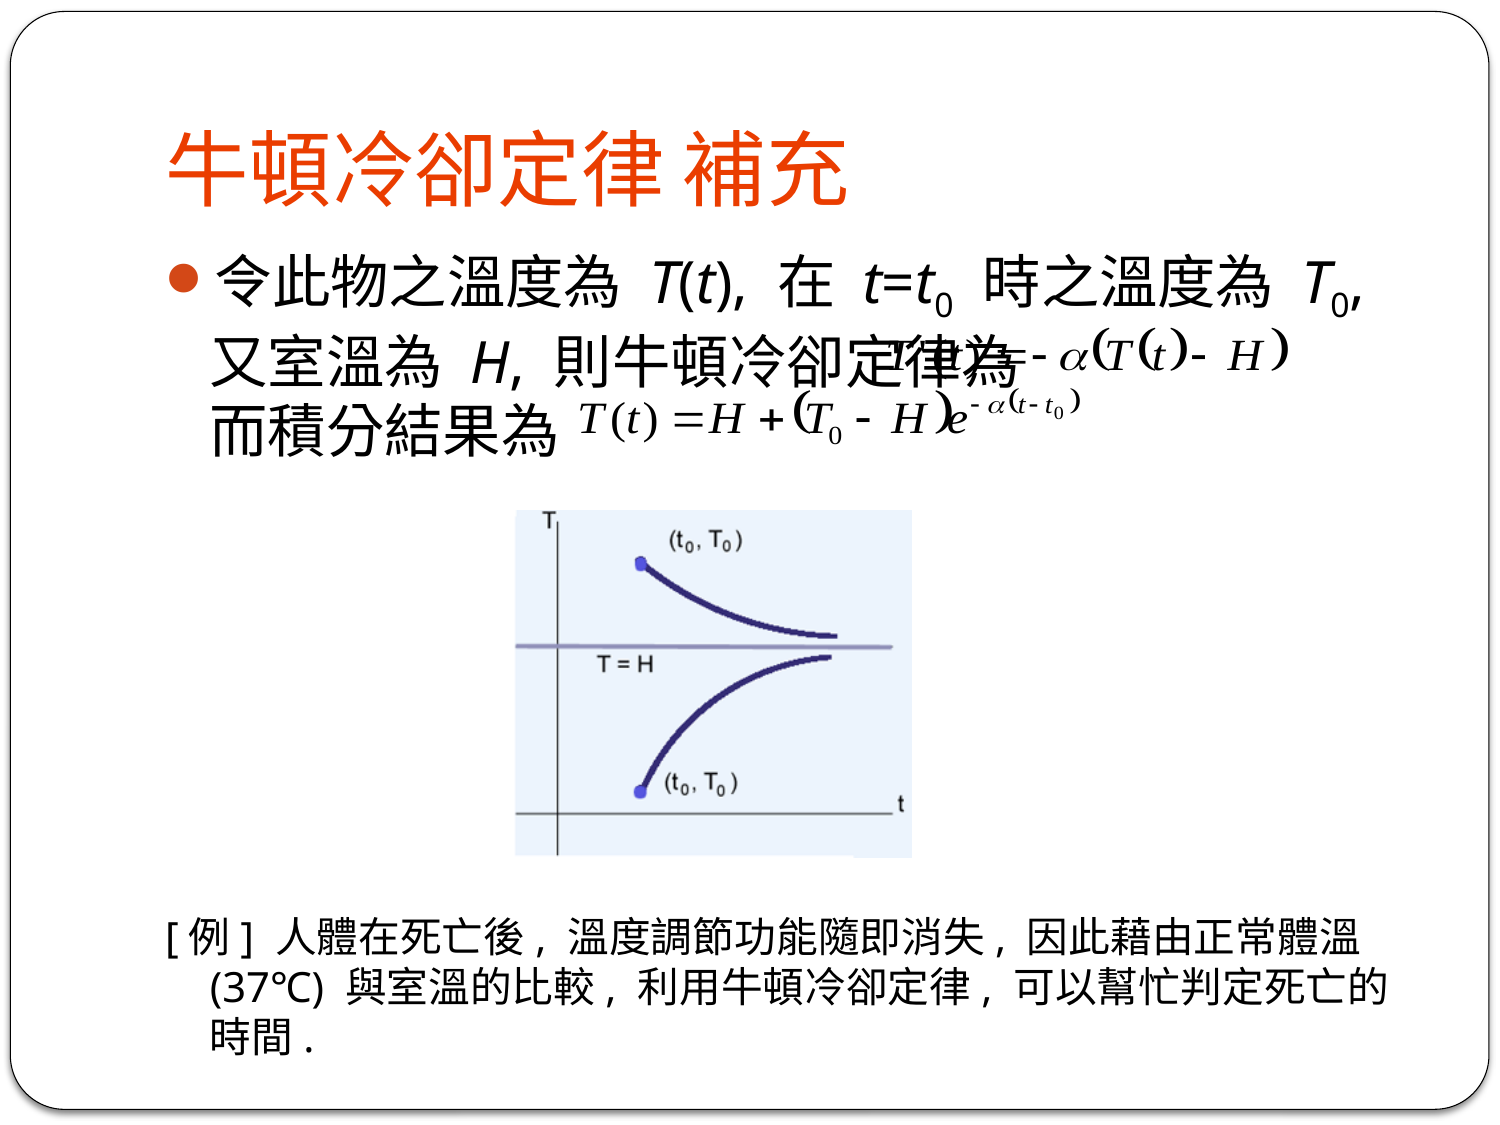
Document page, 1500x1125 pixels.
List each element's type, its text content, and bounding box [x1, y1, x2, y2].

picture [513, 509, 912, 859]
title 牛頓冷卻定律 補充 [149, 44, 1426, 233]
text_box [572, 385, 1087, 457]
list 令此物之溫度為 T(t), 在 t=t0 時之溫度為 T0, 又室溫為 H, 則牛頓冷卻定律為 而積分結果為 [例] 人體在死亡後, 溫度調節功能隨即消失, 因此藉由正常體溫 (37℃) 與室溫的比較, 利用牛頓冷卻定律, 可以幫忙判定死亡的時間. [149, 237, 1426, 988]
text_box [879, 325, 1293, 390]
